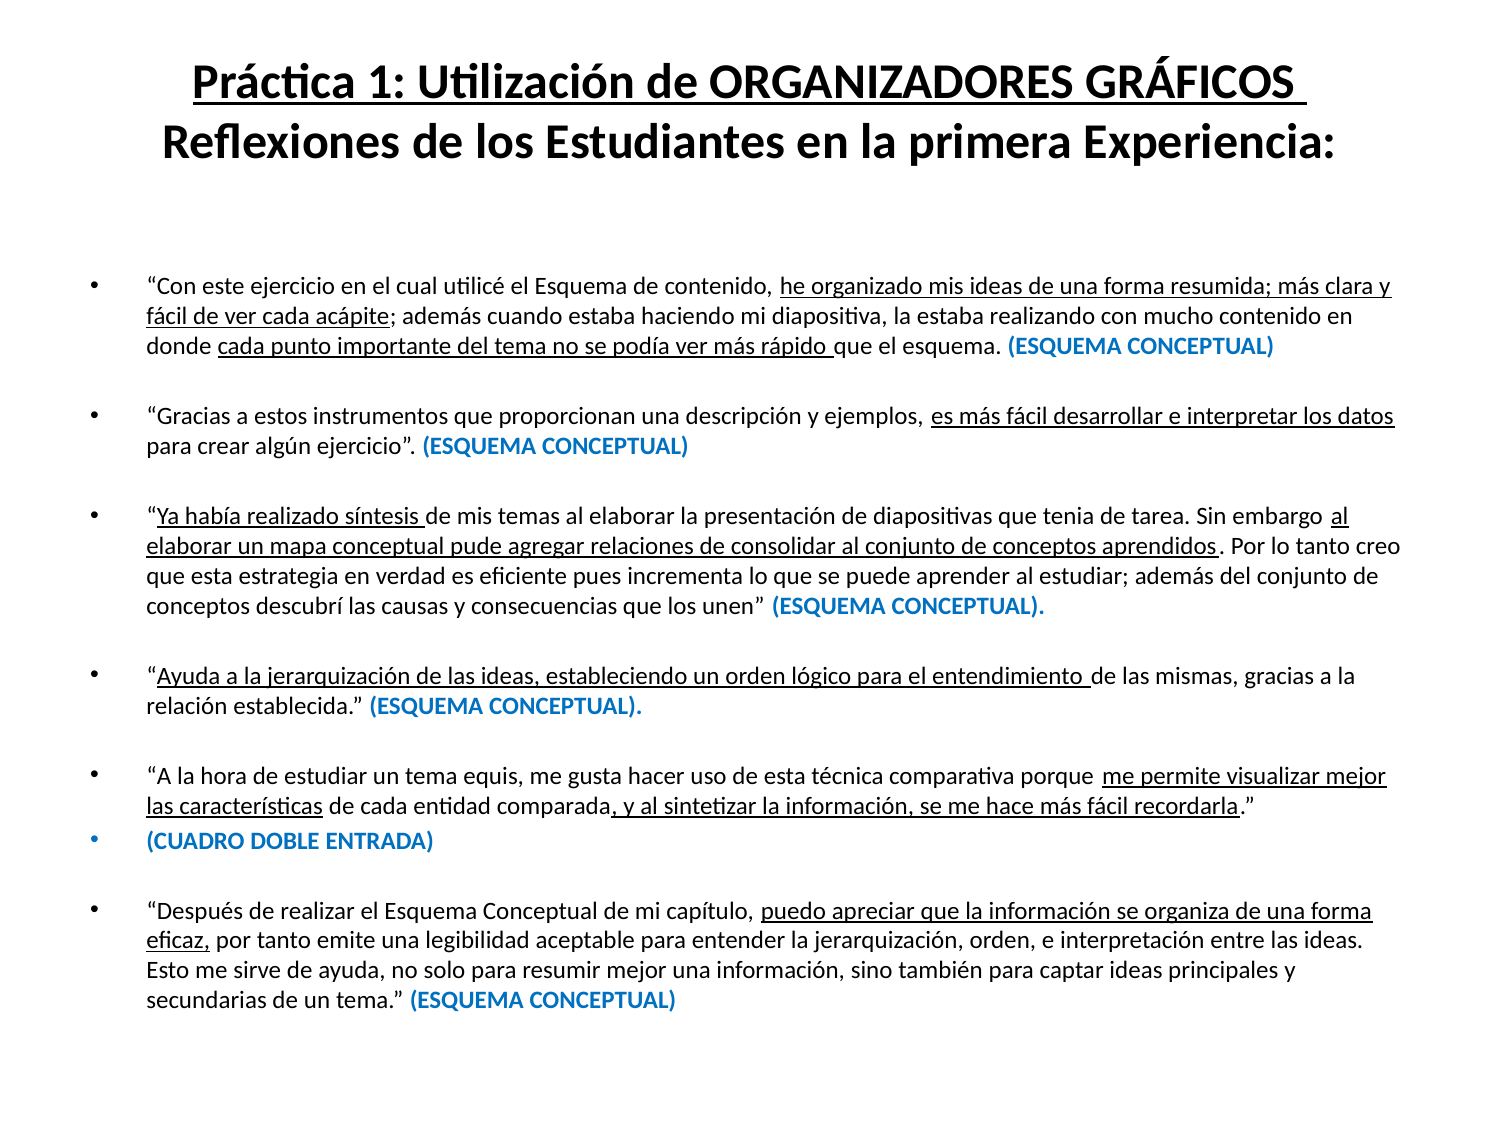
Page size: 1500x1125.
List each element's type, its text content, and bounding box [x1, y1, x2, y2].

list “Con este ejercicio en el cual utilicé el Esquema de contenido, he organizado mis ideas de una forma resumida; más clara y fácil de ver cada acápite; además cuando estaba haciendo mi diapositiva, la estaba realizando con mucho contenido en donde cada punto importante del tema no se podía ver más rápido que el esquema. (ESQUEMA CONCEPTUAL) “Gracias a estos instrumentos que proporcionan una descripción y ejemplos, es más fácil desarrollar e interpretar los datos para crear algún ejercicio”. (ESQUEMA CONCEPTUAL) “Ya había realizado síntesis de mis temas al elaborar la presentación de diapositivas que tenia de tarea. Sin embargo al elaborar un mapa conceptual pude agregar relaciones de consolidar al conjunto de conceptos aprendidos. Por lo tanto creo que esta estrategia en verdad es eficiente pues incrementa lo que se puede aprender al estudiar; además del conjunto de conceptos descubrí las causas y consecuencias que los unen” (ESQUEMA CONCEPTUAL). “Ayuda a la jerarquización de las ideas, estableciendo un orden lógico para el entendimiento de las mismas, gracias a la relación establecida.” (ESQUEMA CONCEPTUAL). “A la hora de estudiar un tema equis, me gusta hacer uso de esta técnica comparativa porque me permite visualizar mejor las características de cada entidad comparada, y al sintetizar la información, se me hace más fácil recordarla.” (CUADRO DOBLE ENTRADA) “Después de realizar el Esquema Conceptual de mi capítulo, puedo apreciar que la información se organiza de una forma eficaz, por tanto emite una legibilidad aceptable para entender la jerarquización, orden, e interpretación entre las ideas. Esto me sirve de ayuda, no solo para resumir mejor una información, sino también para captar ideas principales y secundarias de un tema.” (ESQUEMA CONCEPTUAL) [75, 262, 1425, 1125]
title Práctica 1: Utilización de ORGANIZADORES GRÁFICOS Reflexiones de los Estudiantes en la primera Experiencia: [75, 45, 1425, 233]
